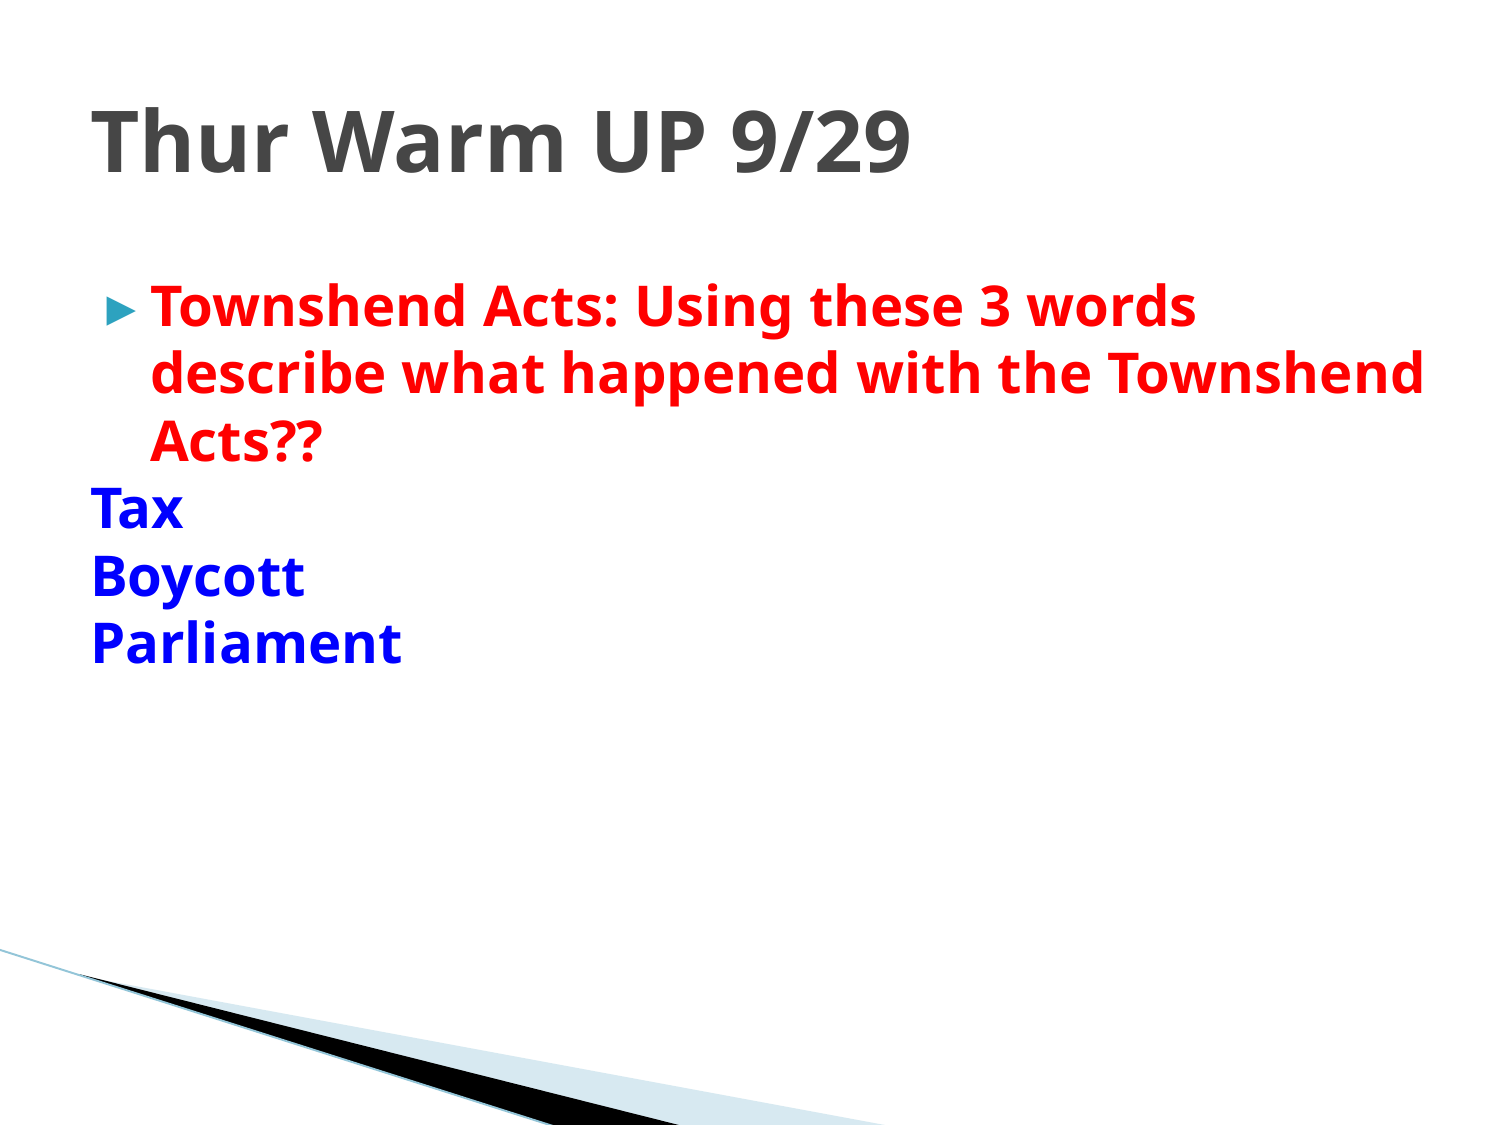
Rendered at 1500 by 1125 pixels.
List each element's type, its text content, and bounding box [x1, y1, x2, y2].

title Thur Warm UP 9/29 [75, 45, 1425, 233]
list Townshend Acts: Using these 3 words describe what happened with the Townshend Acts?? Tax Boycott Parliament [75, 262, 1450, 1005]
